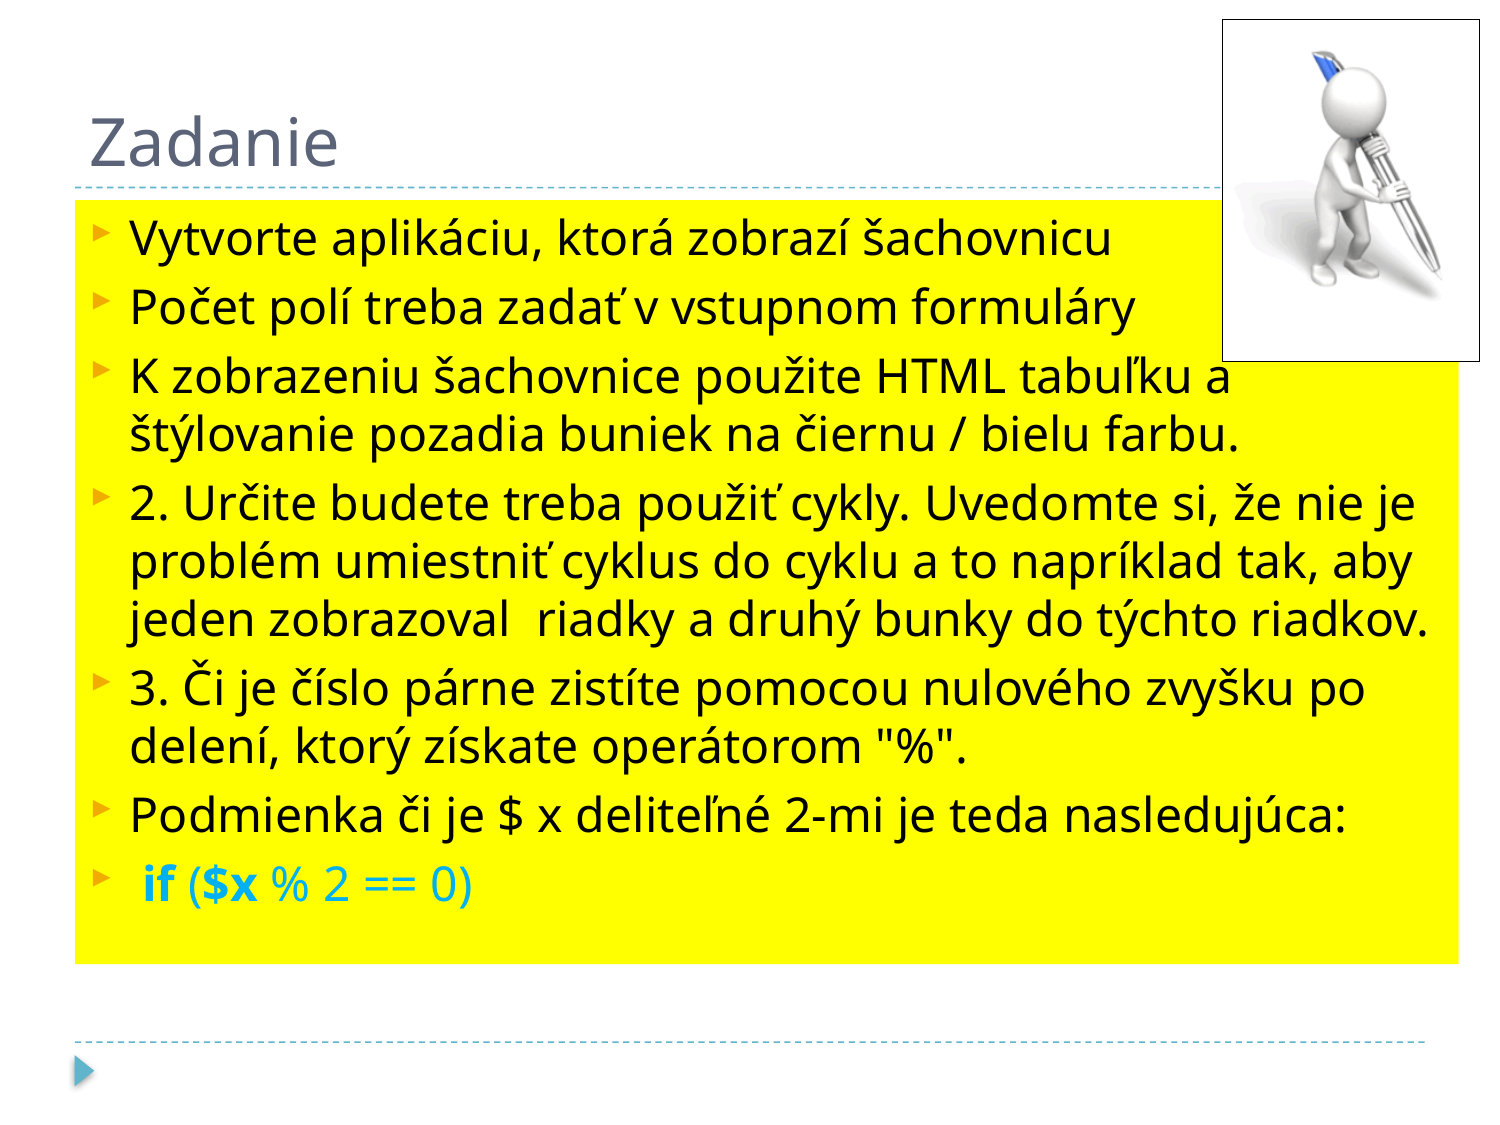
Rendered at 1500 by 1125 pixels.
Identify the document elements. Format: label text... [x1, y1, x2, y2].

list Vytvorte aplikáciu, ktorá zobrazí šachovnicu Počet polí treba zadať v vstupnom formuláry K zobrazeniu šachovnice použite HTML tabuľku a štýlovanie pozadia buniek na čiernu / bielu farbu. 2. Určite budete treba použiť cykly. Uvedomte si, že nie je problém umiestniť cyklus do cyklu a to napríklad tak, aby jeden zobrazoval riadky a druhý bunky do týchto riadkov. 3. Či je číslo párne zistíte pomocou nulového zvyšku po delení, ktorý získate operátorom "%". Podmienka či je $ x deliteľné 2-mi je teda nasledujúca: if ($x % 2 == 0) [75, 200, 1459, 965]
picture [1222, 18, 1480, 362]
title Zadanie [75, 24, 1218, 188]
